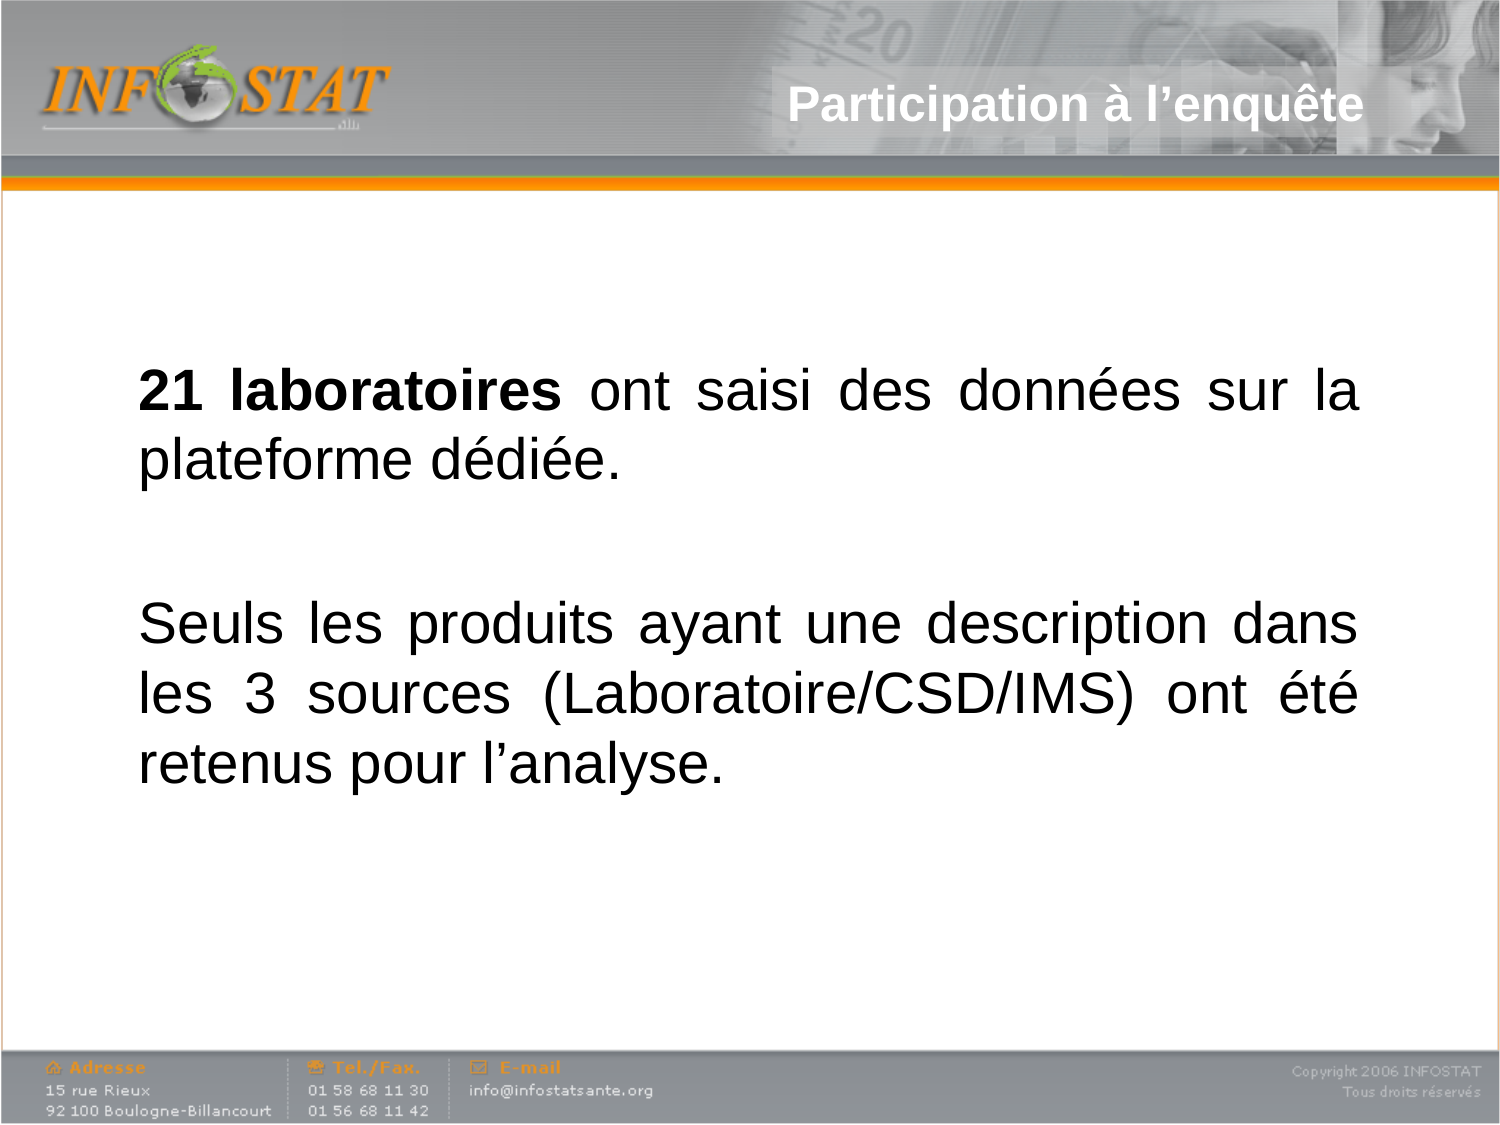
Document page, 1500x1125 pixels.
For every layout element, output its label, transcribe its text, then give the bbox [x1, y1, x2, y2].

title Participation à l’enquête [771, 66, 1412, 138]
picture [0, 0, 1500, 1125]
list 21 laboratoires ont saisi des données sur la plateforme dédiée. Seuls les produits ayant une description dans les 3 sources (Laboratoire/CSD/IMS) ont été retenus pour l’analyse. [123, 262, 1377, 965]
